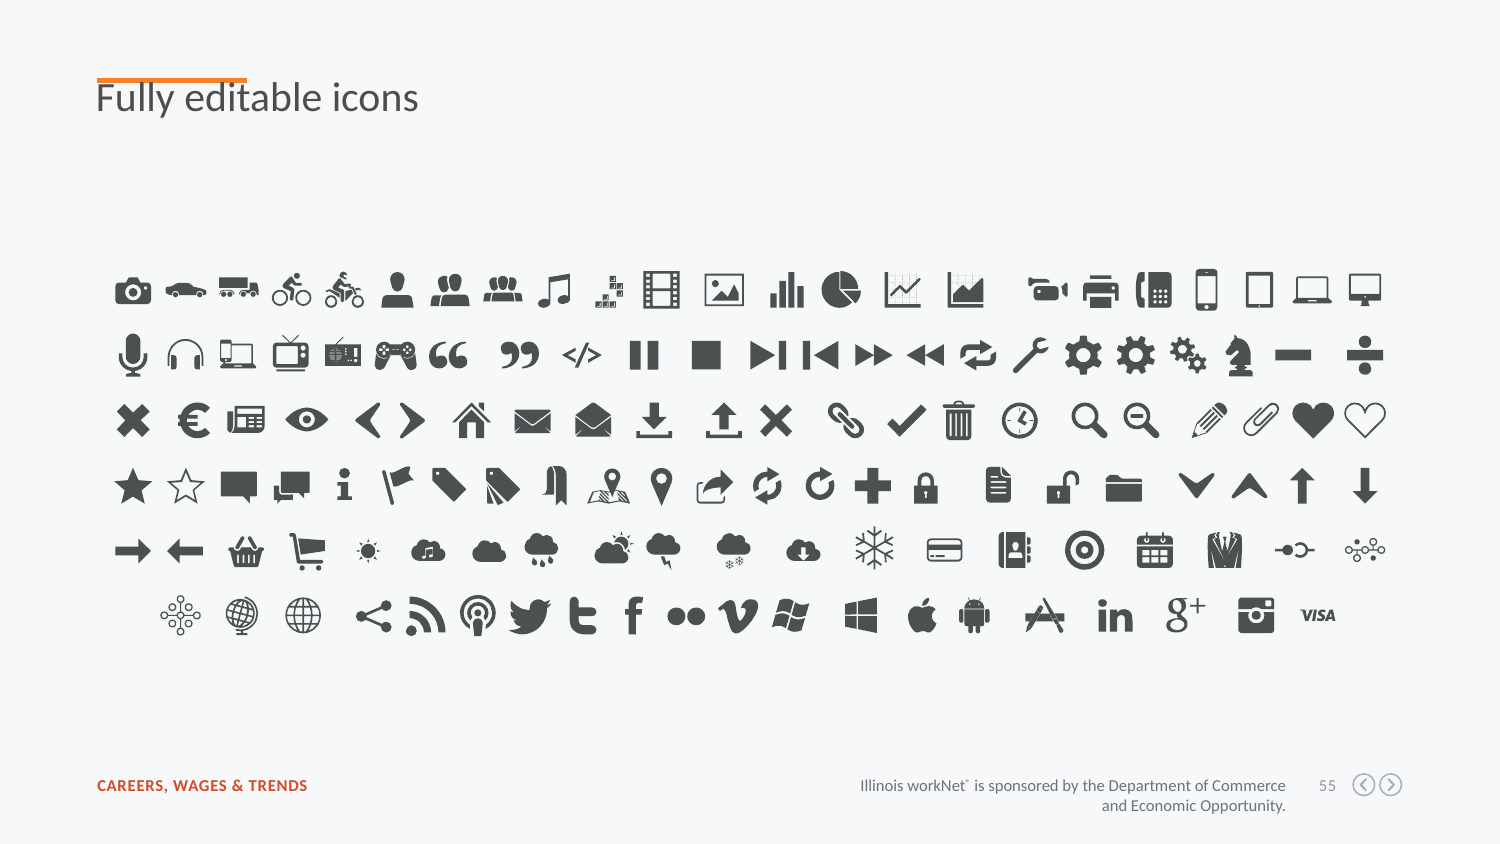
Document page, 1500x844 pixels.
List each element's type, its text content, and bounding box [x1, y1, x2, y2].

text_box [114, 268, 1386, 637]
list Fully editable icons [95, 94, 1401, 158]
